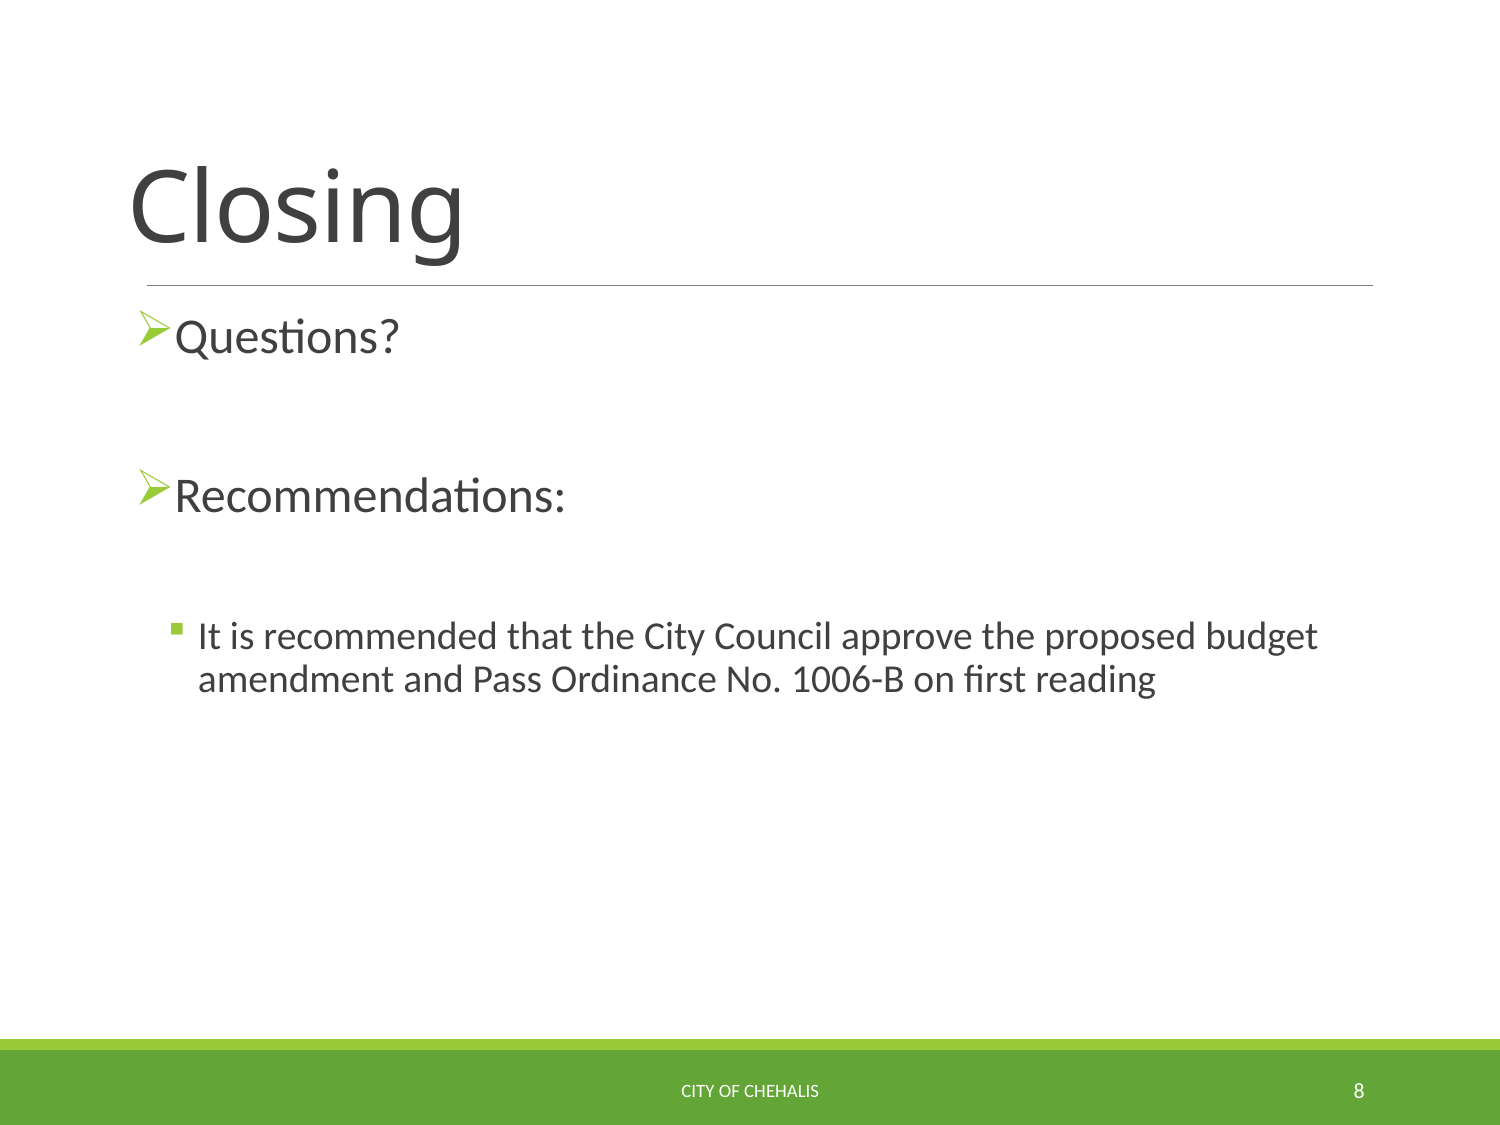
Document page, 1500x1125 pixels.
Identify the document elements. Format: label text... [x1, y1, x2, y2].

list Questions? Recommendations: It is recommended that the City Council approve the proposed budget amendment and Pass Ordinance No. 1006-B on first reading [135, 302, 1373, 963]
slide_number 8 [1218, 1059, 1380, 1120]
title Closing [120, 120, 1440, 270]
footer City of Chehalis [453, 1059, 1047, 1120]
